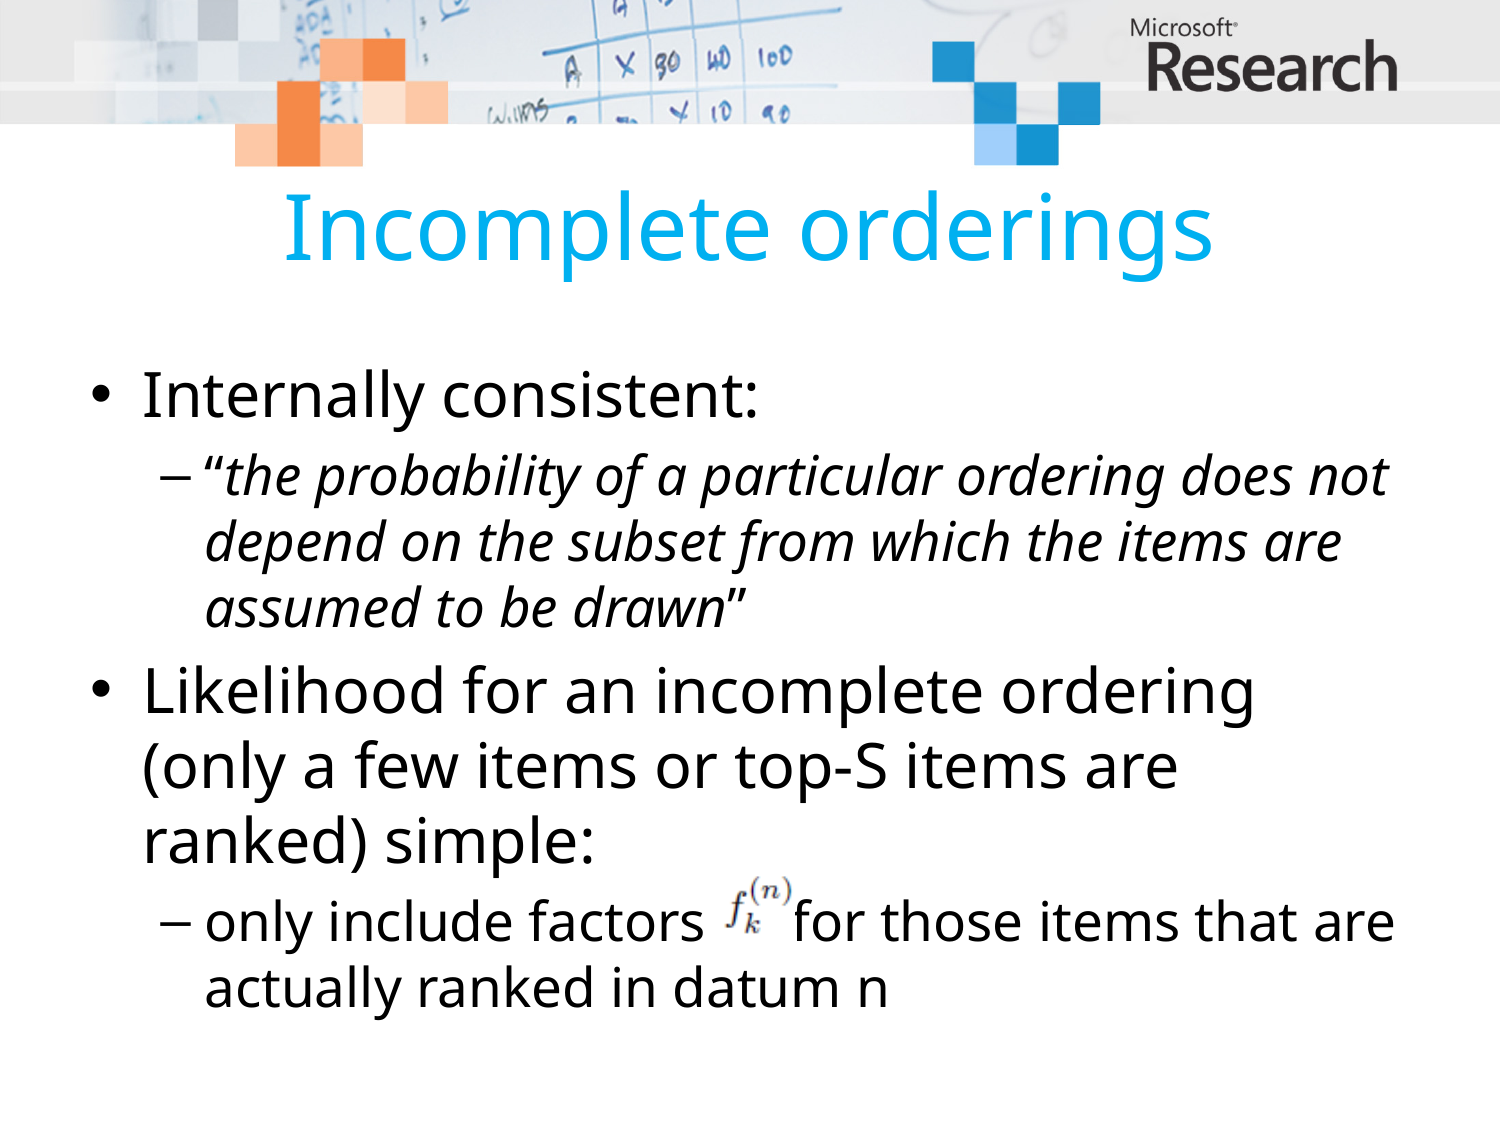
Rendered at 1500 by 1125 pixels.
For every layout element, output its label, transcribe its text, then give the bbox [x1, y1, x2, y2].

picture [0, 0, 1500, 251]
picture [717, 875, 796, 939]
title Incomplete orderings [75, 129, 1425, 318]
list Internally consistent: “the probability of a particular ordering does not depend on the subset from which the items are assumed to be drawn” Likelihood for an incomplete ordering (only a few items or top-S items are ranked) simple: only include factors for those items that are actually ranked in datum n [75, 347, 1425, 1032]
